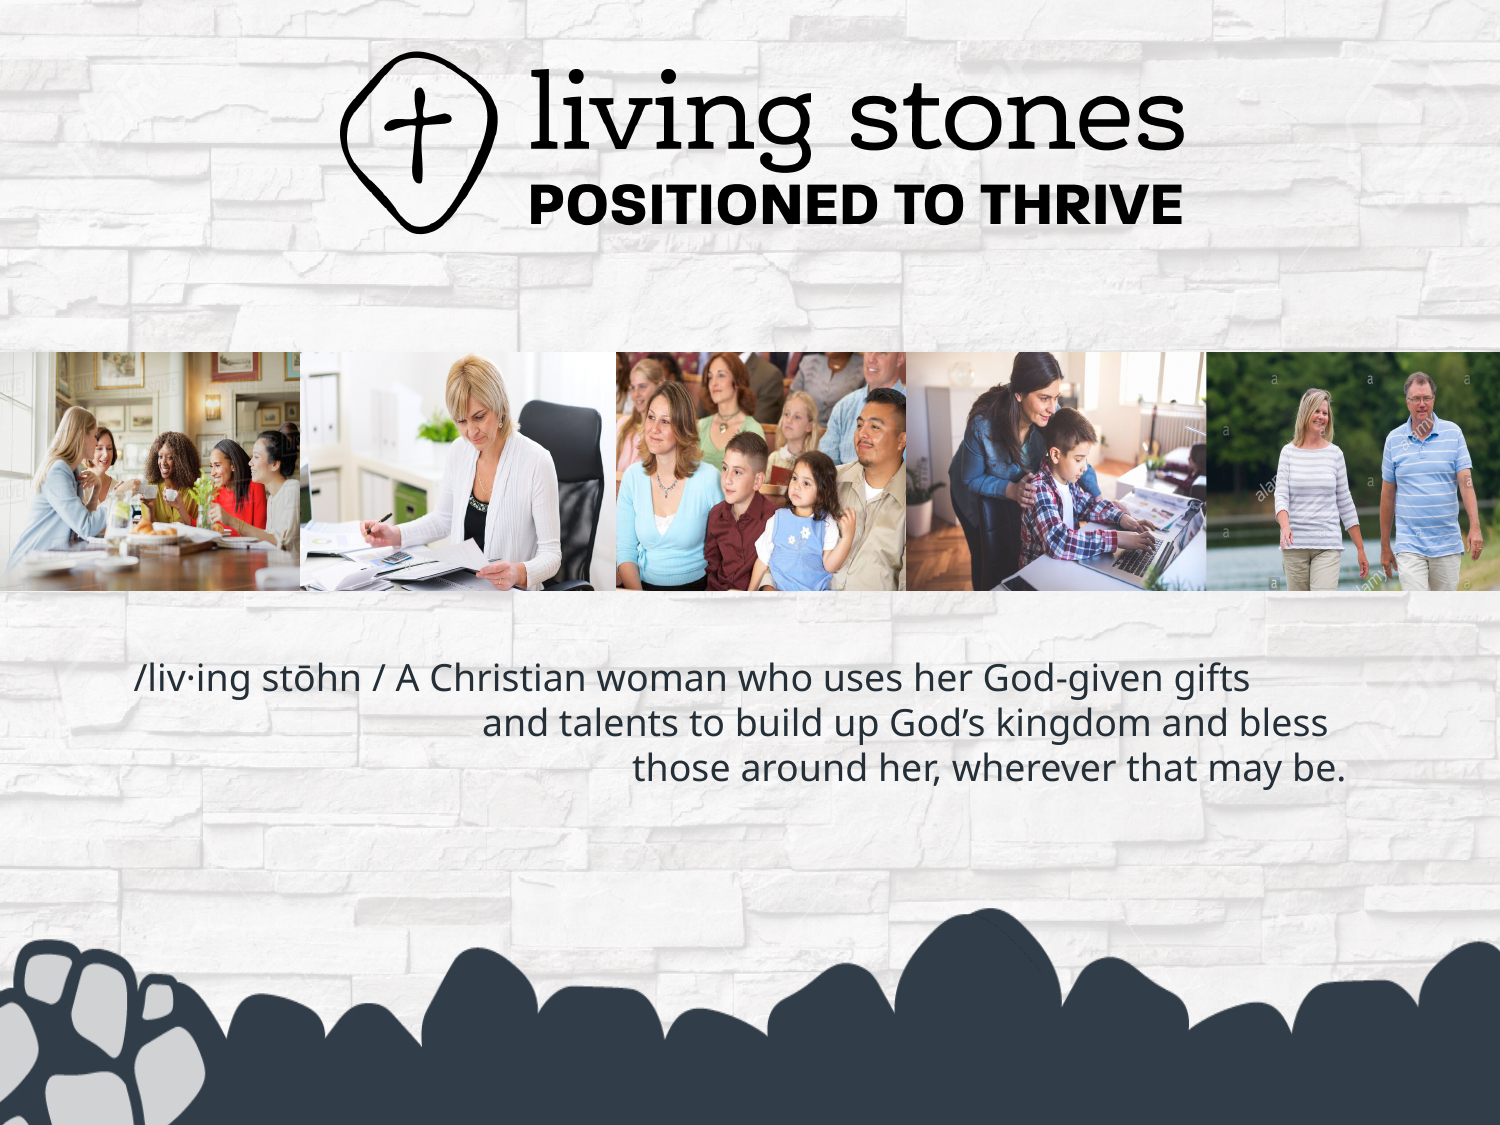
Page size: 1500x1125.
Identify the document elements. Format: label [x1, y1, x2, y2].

picture [0, 591, 1500, 1125]
picture [0, 0, 1500, 353]
text_box [0, 351, 1500, 591]
